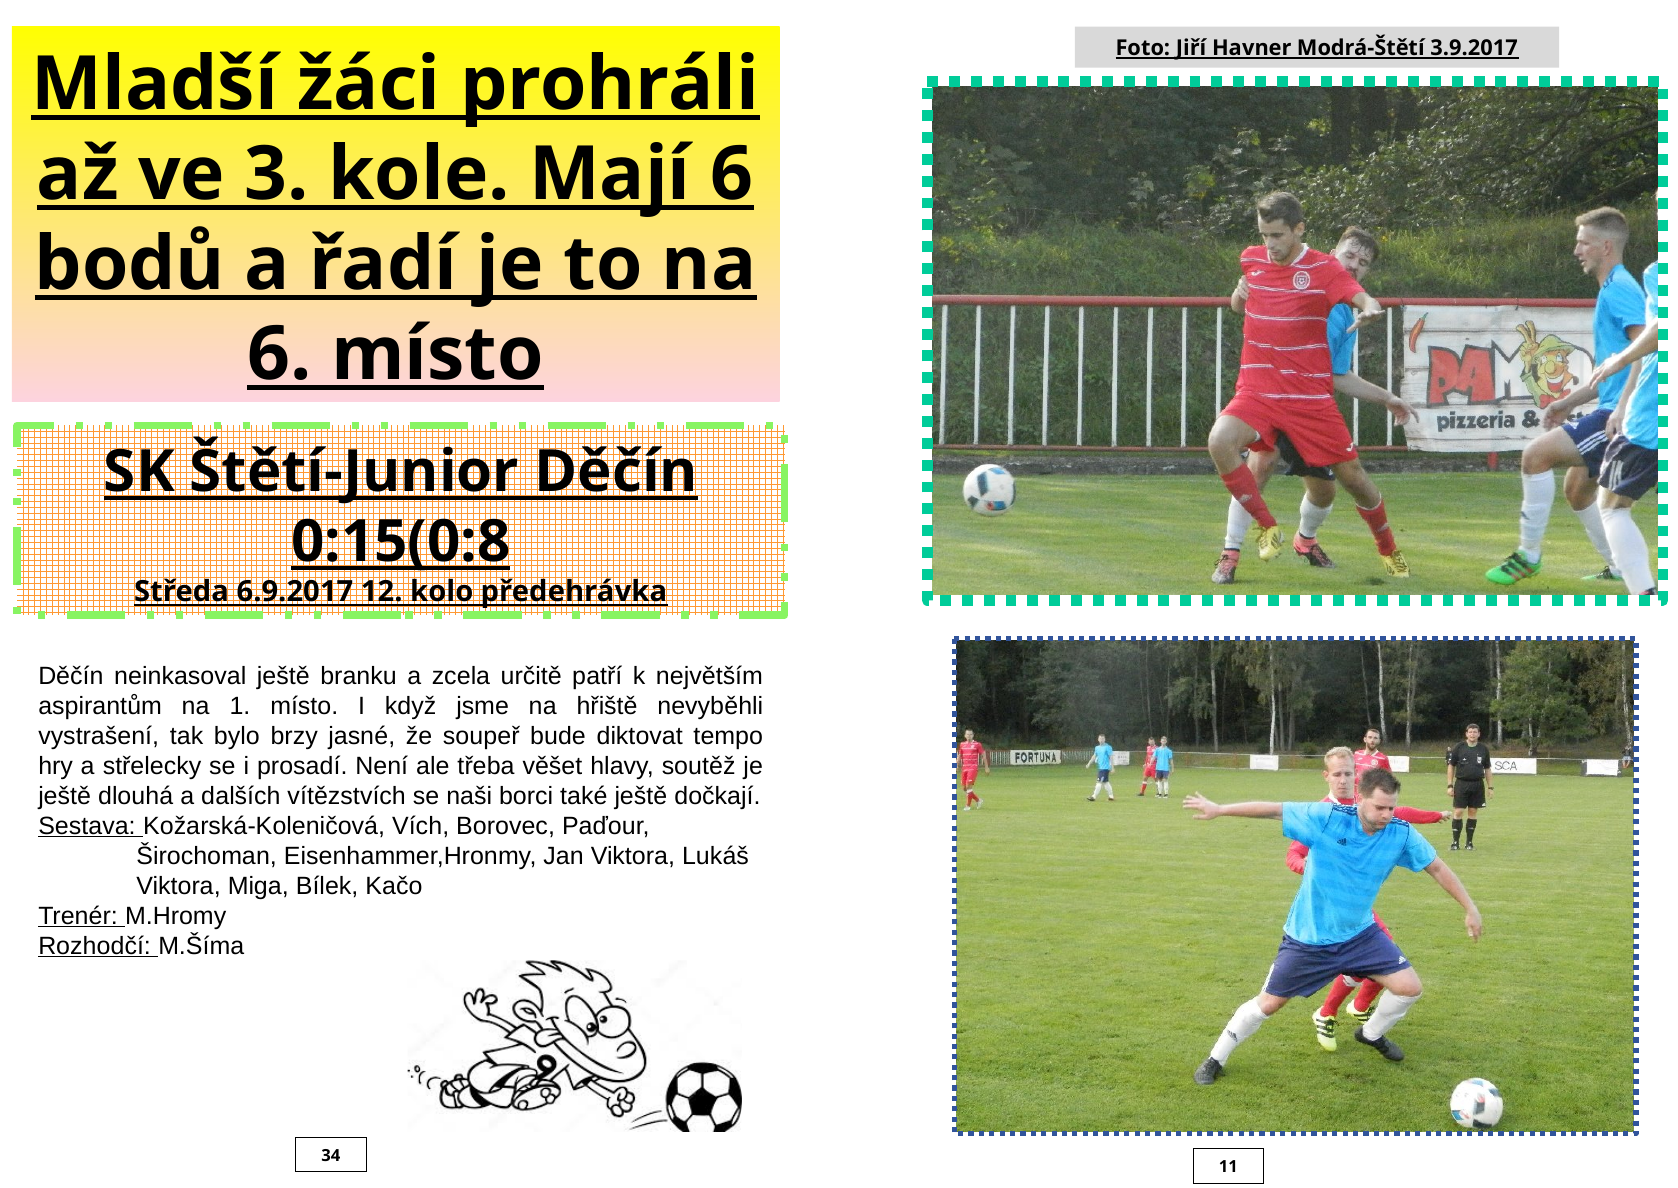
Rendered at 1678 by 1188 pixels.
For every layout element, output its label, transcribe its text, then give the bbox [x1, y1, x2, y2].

text_box Děčín neinkasoval ještě branku a zcela určitě patří k největším aspirantům na 1. místo. I když jsme na hřiště nevyběhli vystrašení, tak bylo brzy jasné, že soupeř bude diktovat tempo hry a střelecky se i prosadí. Není ale třeba věšet hlavy, soutěž je ještě dlouhá a dalších vítězstvích se naši borci také ještě dočkají. Sestava: Kožarská-Koleničová, Vích, Borovec, Paďour, Širochoman, Eisenhammer,Hronmy, Jan Viktora, Lukáš Viktora, Miga, Bílek, Kačo Trenér: M.Hromy Rozhodčí: M.Šíma [23, 652, 780, 967]
text_box SK Štětí-Junior Děčín 0:15(0:8 Středa 6.9.2017 12. kolo předehrávka [17, 425, 785, 616]
text_box Mladší žáci prohráli až ve 3. kole. Mají 6 bodů a řadí je to na 6. místo [11, 26, 780, 402]
text_box Foto: Jiří Havner Modrá-Štětí 3.9.2017 [1074, 26, 1560, 68]
text_box 11 [1193, 1148, 1264, 1184]
picture [932, 86, 1658, 595]
picture [400, 947, 751, 1132]
picture [956, 640, 1634, 1132]
text_box 34 [295, 1137, 367, 1172]
